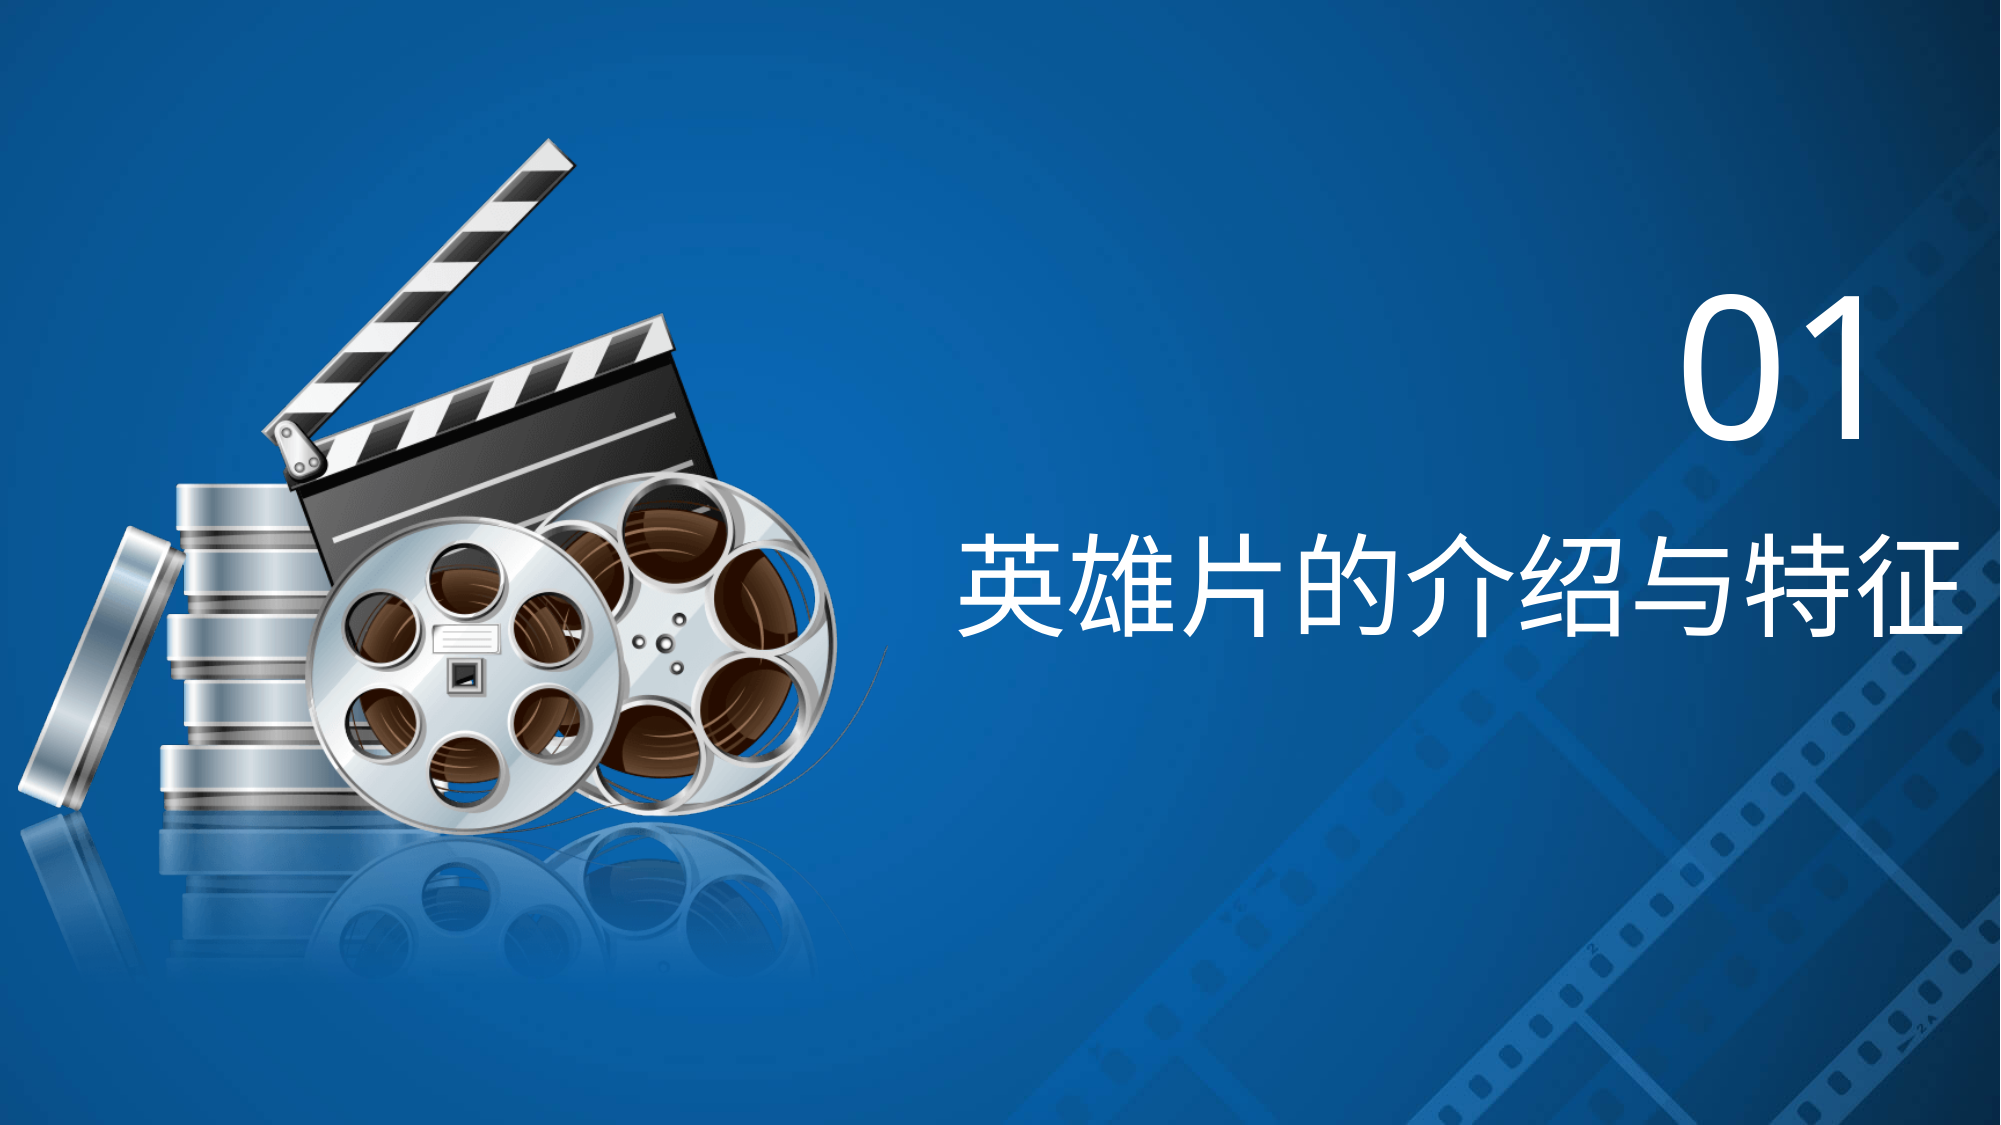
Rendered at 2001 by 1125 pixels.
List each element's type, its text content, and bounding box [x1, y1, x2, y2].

text_box 英雄片的介绍与特征 [888, 508, 1982, 658]
picture [0, 0, 2000, 1125]
text_box 01 [1135, 232, 1919, 487]
